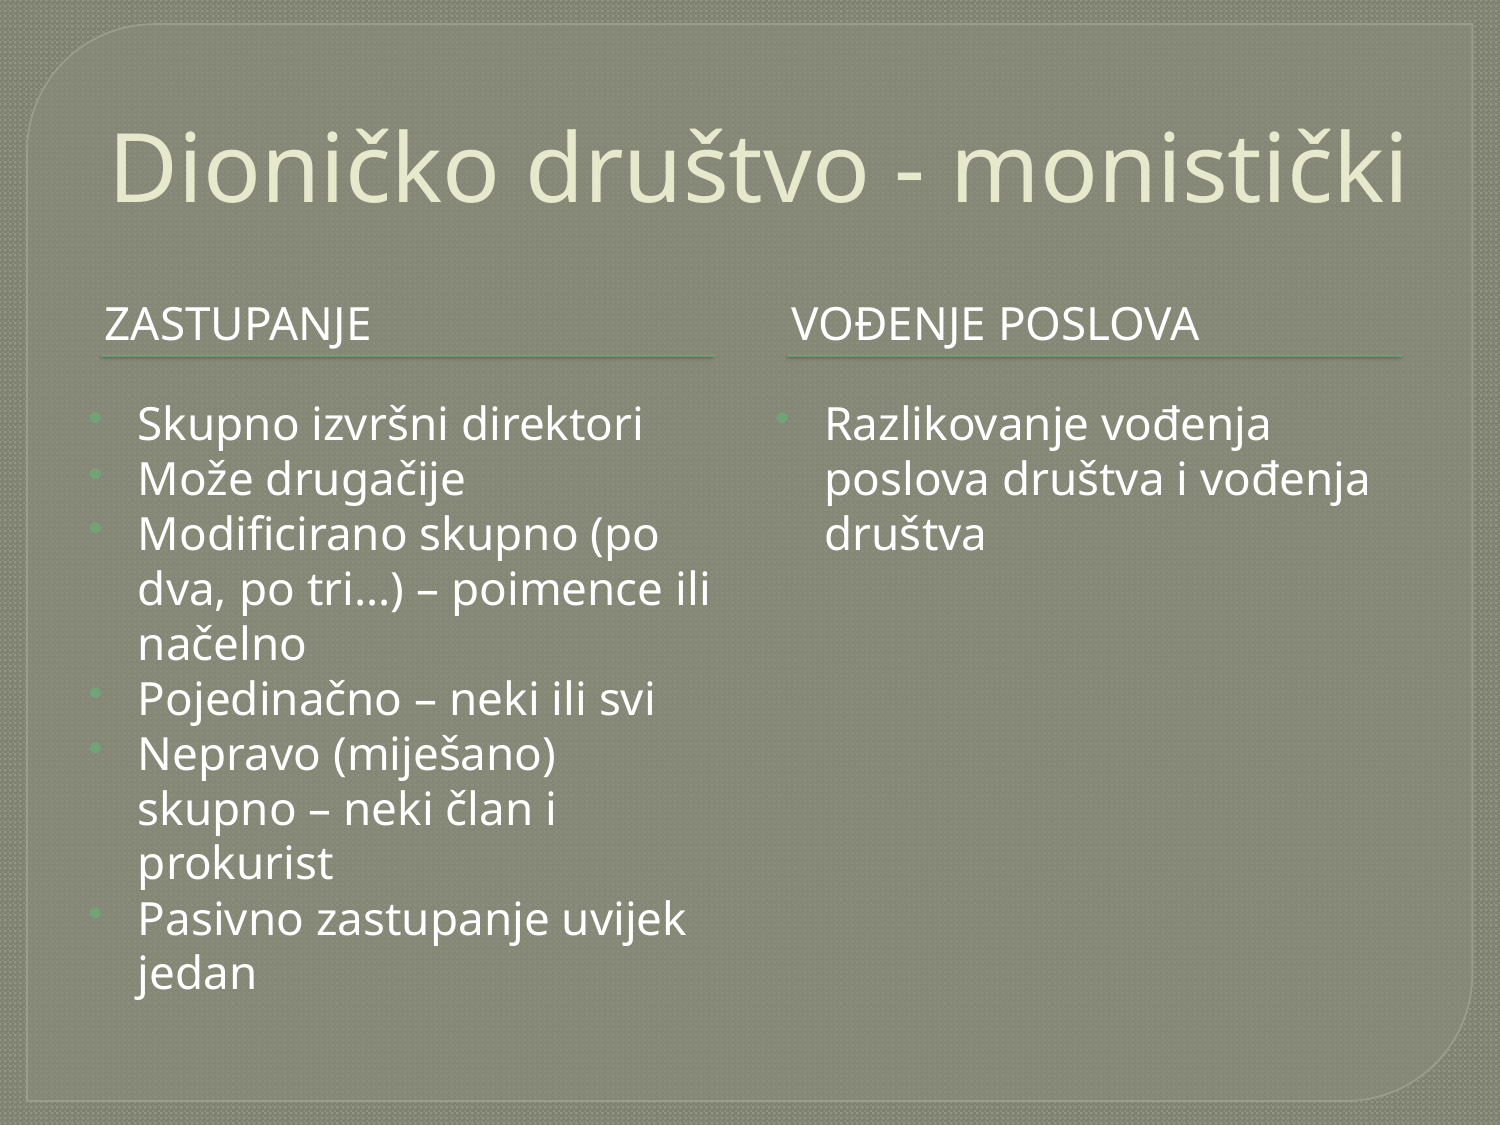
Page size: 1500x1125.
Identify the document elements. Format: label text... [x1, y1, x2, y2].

list Zastupanje [75, 251, 738, 357]
list Razlikovanje vođenja poslova društva i vođenja društva [761, 387, 1425, 1035]
list Skupno izvršni direktori Može drugačije Modificirano skupno (po dva, po tri…) – poimence ili načelno Pojedinačno – neki ili svi Nepravo (miješano) skupno – neki član i prokurist Pasivno zastupanje uvijek jedan [75, 387, 738, 1035]
list Vođenje poslova [761, 251, 1425, 357]
title Dioničko društvo - monistički [75, 41, 1425, 229]
